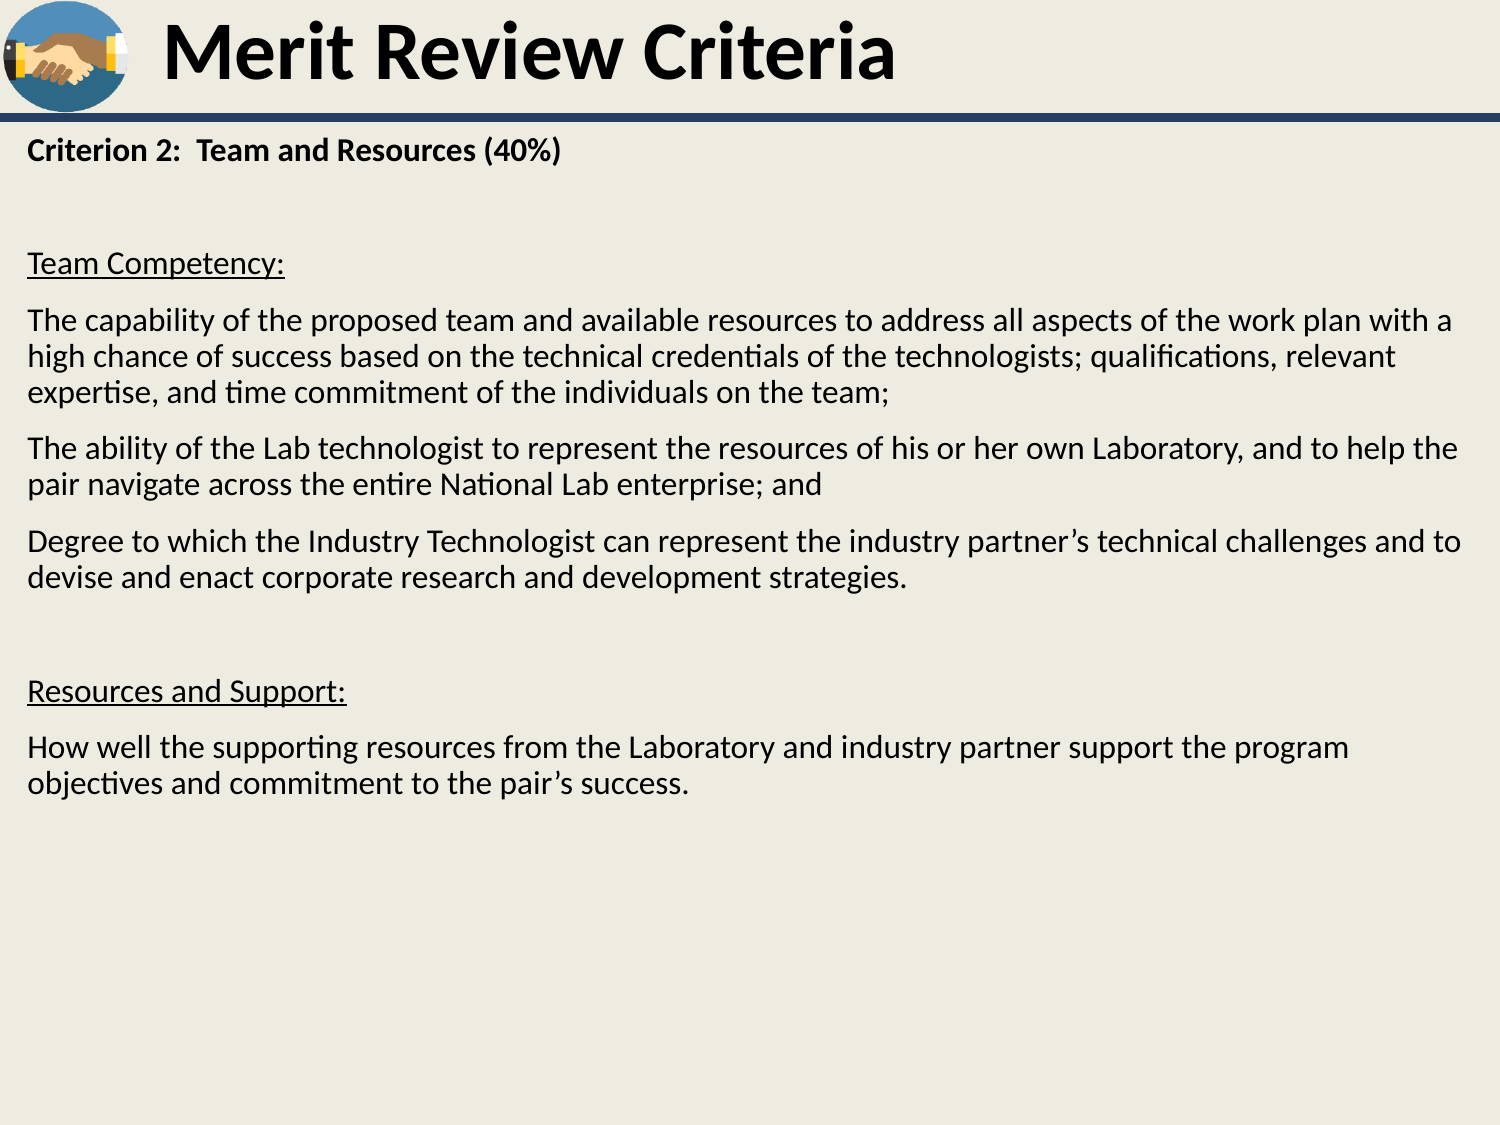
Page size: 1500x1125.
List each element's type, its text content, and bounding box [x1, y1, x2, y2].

picture [0, 0, 131, 115]
title Merit Review Criteria [147, 0, 1498, 113]
list Criterion 2: Team and Resources (40%) Team Competency: The capability of the proposed team and available resources to address all aspects of the work plan with a high chance of success based on the technical credentials of the technologists; qualifications, relevant expertise, and time commitment of the individuals on the team; The ability of the Lab technologist to represent the resources of his or her own Laboratory, and to help the pair navigate across the entire National Lab enterprise; and Degree to which the Industry Technologist can represent the industry partner’s technical challenges and to devise and enact corporate research and development strategies. Resources and Support: How well the supporting resources from the Laboratory and industry partner support the program objectives and commitment to the pair’s success. [12, 125, 1500, 1113]
